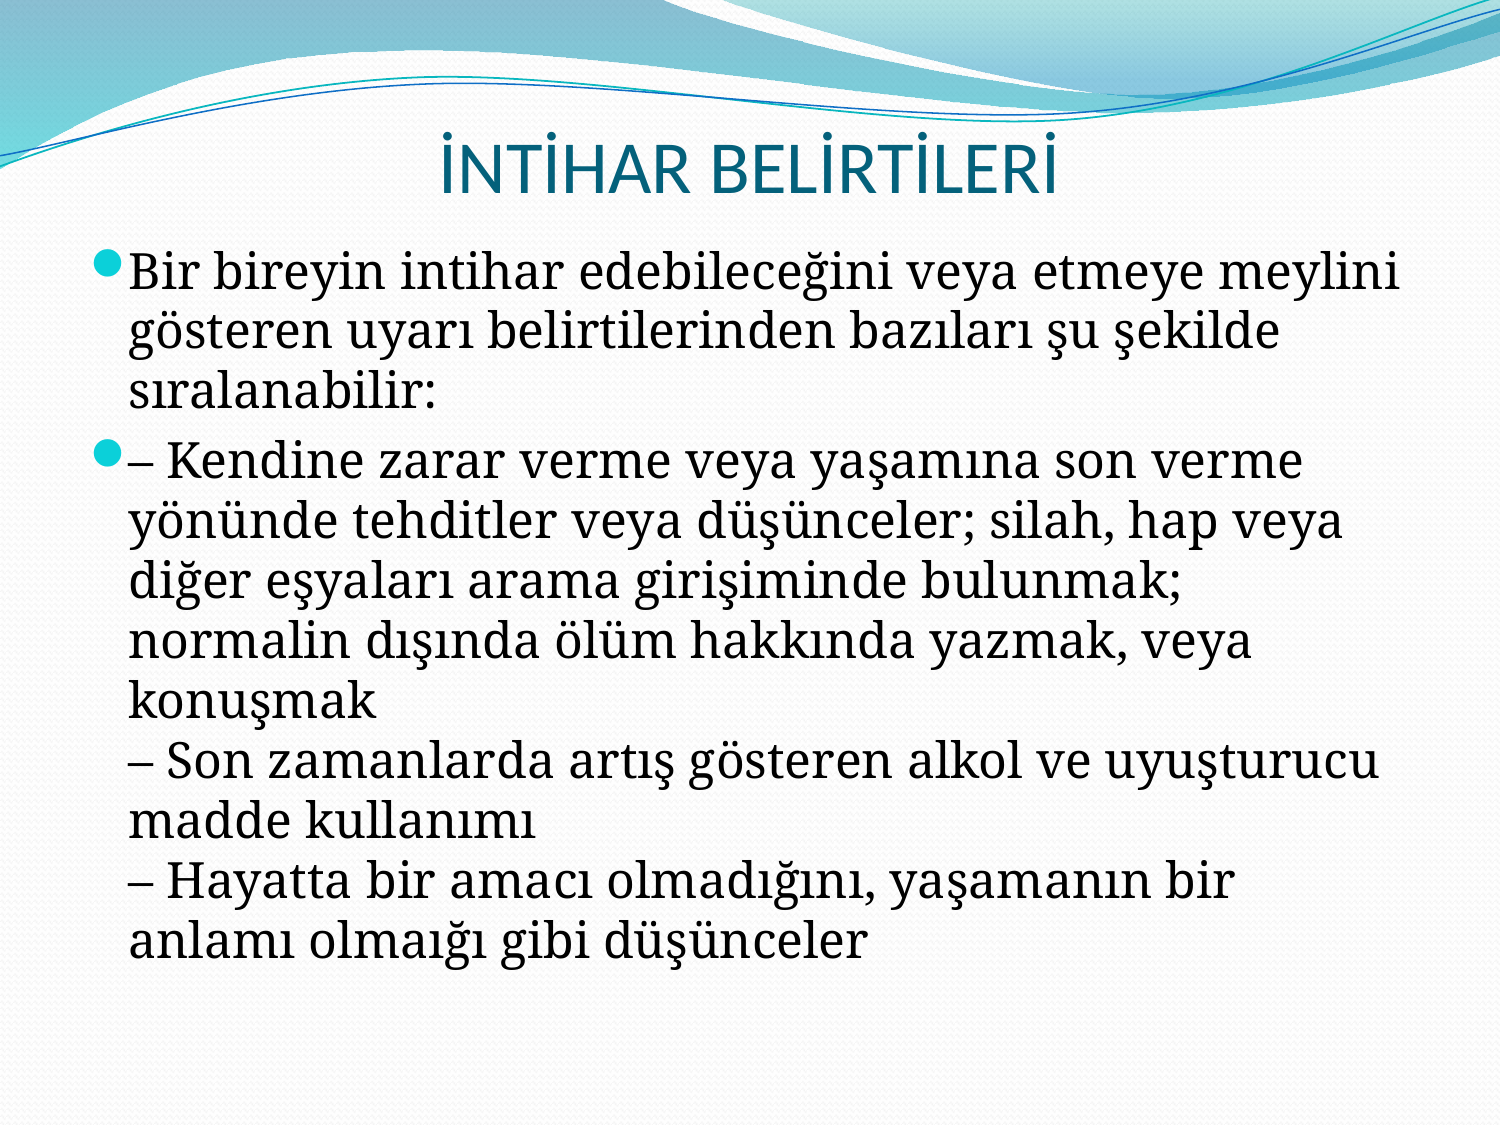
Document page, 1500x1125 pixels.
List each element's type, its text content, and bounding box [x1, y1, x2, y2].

title İNTİHAR BELİRTİLERİ [75, 115, 1425, 209]
list Bir bireyin intihar edebileceğini veya etmeye meylini gösteren uyarı belirtilerinden bazıları şu şekilde sıralanabilir: – Kendine zarar verme veya yaşamına son verme yönünde tehditler veya düşünceler; silah, hap veya diğer eşyaları arama girişiminde bulunmak; normalin dışında ölüm hakkında yazmak, veya konuşmak – Son zamanlarda artış gösteren alkol ve uyuşturucu madde kullanımı – Hayatta bir amacı olmadığını, yaşamanın bir anlamı olmaığı gibi düşünceler [75, 231, 1425, 1038]
